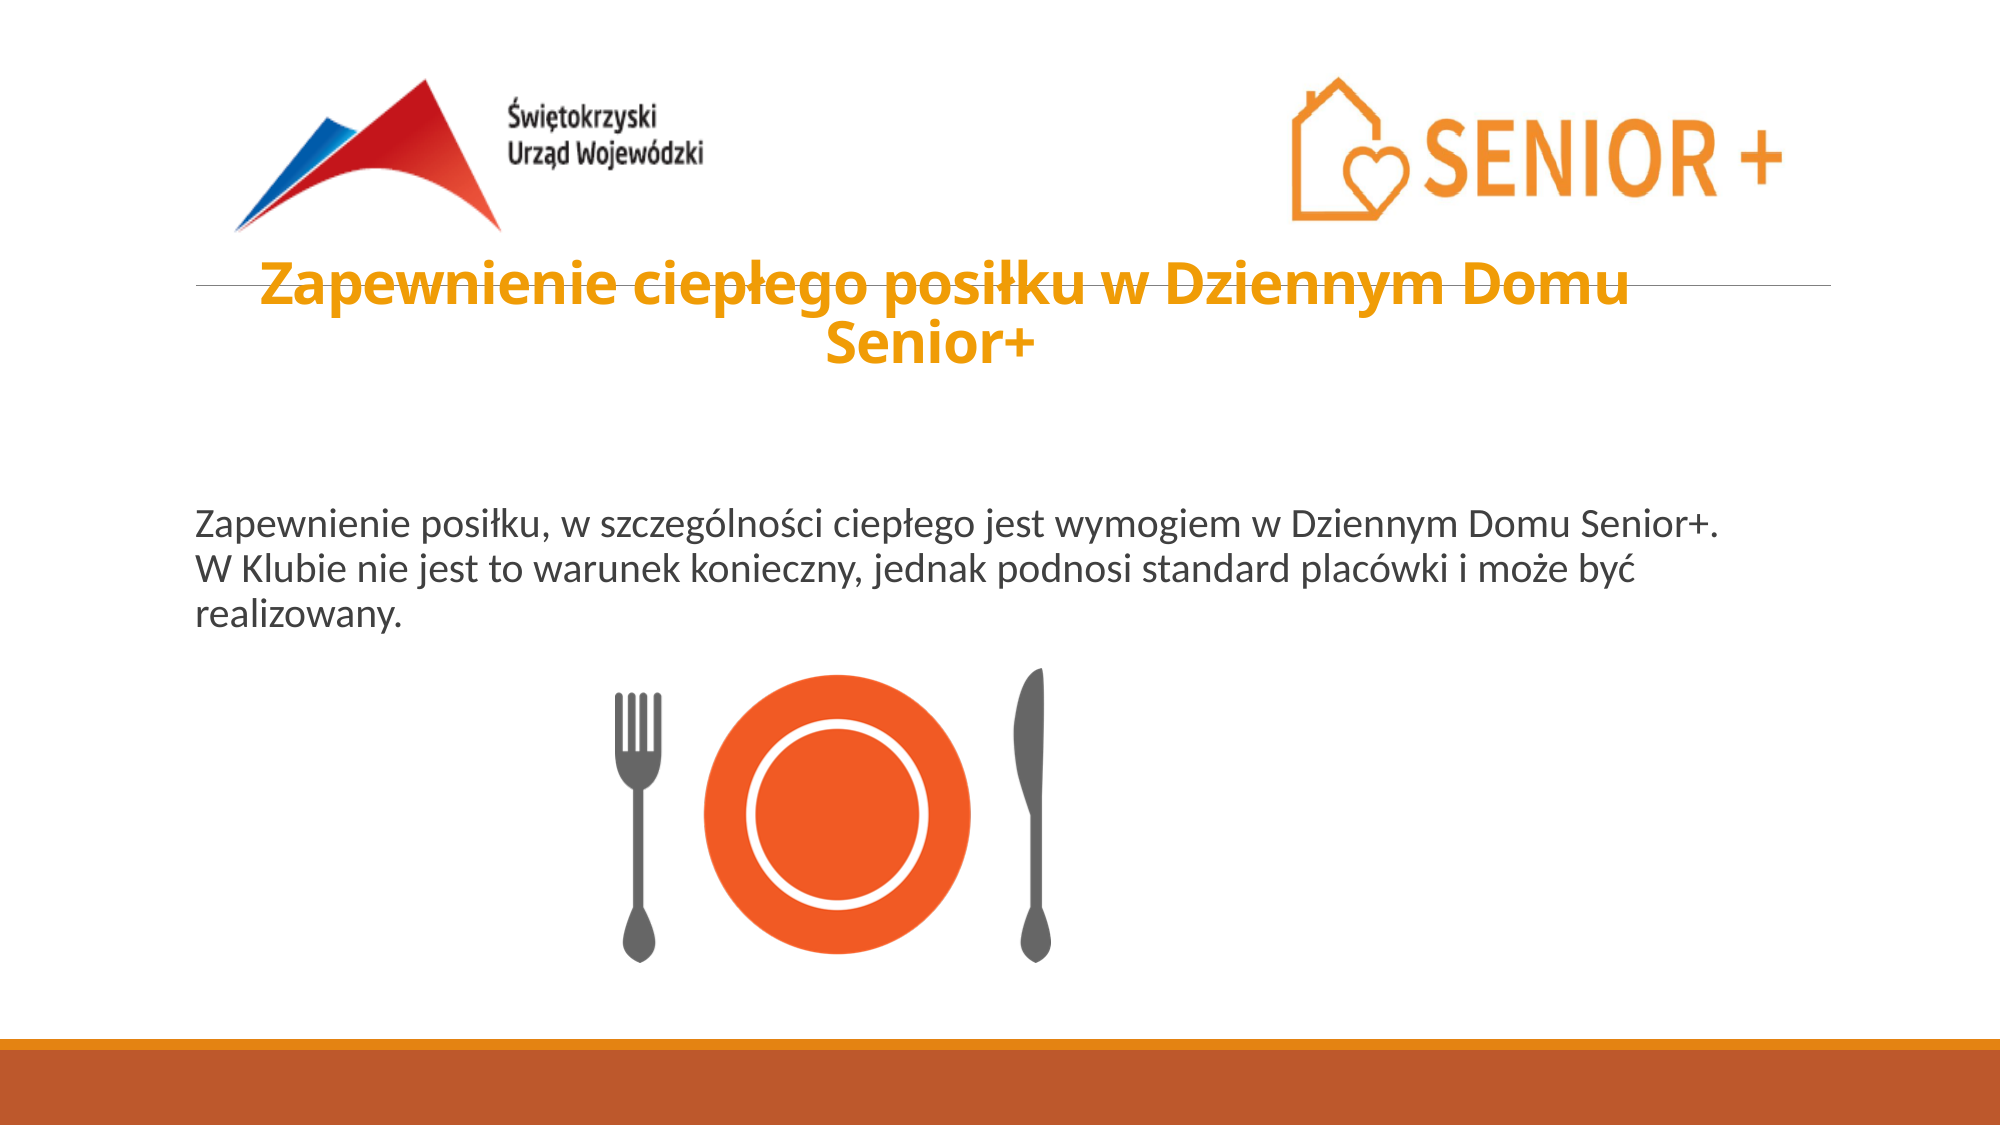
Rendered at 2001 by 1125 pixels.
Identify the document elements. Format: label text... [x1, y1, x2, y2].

picture [175, 55, 754, 248]
picture [1264, 55, 1802, 253]
title Zapewnienie ciepłego posiłku w Dziennym Domu Senior+ [175, 248, 1715, 383]
picture [614, 668, 1051, 964]
list Zapewnienie posiłku, w szczególności ciepłego jest wymogiem w Dziennym Domu Senior+. W Klubie nie jest to warunek konieczny, jednak podnosi standard placówki i może być realizowany. [180, 493, 1830, 963]
